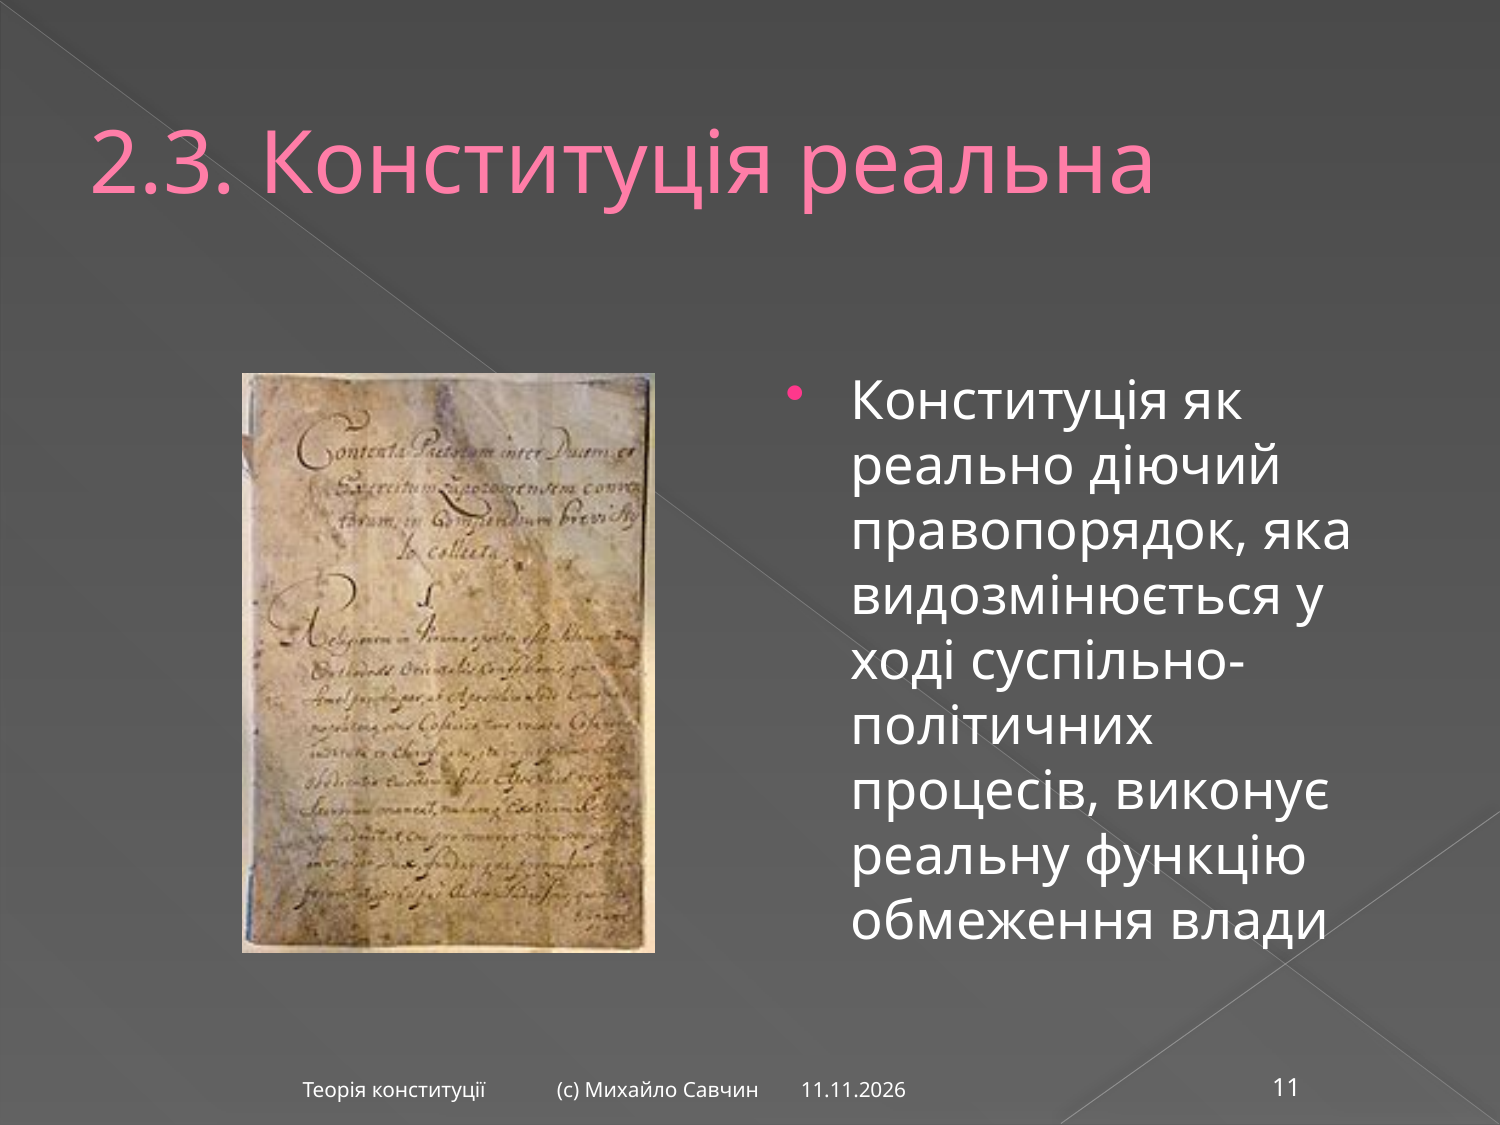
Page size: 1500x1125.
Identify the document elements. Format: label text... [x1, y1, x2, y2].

slide_number 11 [1245, 1063, 1328, 1113]
title 2.3. Конституція реальна [75, 43, 1425, 274]
footer Теорія конституції (с) Михайло Савчин [75, 1063, 774, 1113]
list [241, 373, 655, 953]
list Конституція як реально діючий правопорядок, яка видозмінюється у ході суспільно-політичних процесів, виконує реальну функцію обмеження влади [762, 282, 1425, 1025]
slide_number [786, 1063, 1136, 1113]
